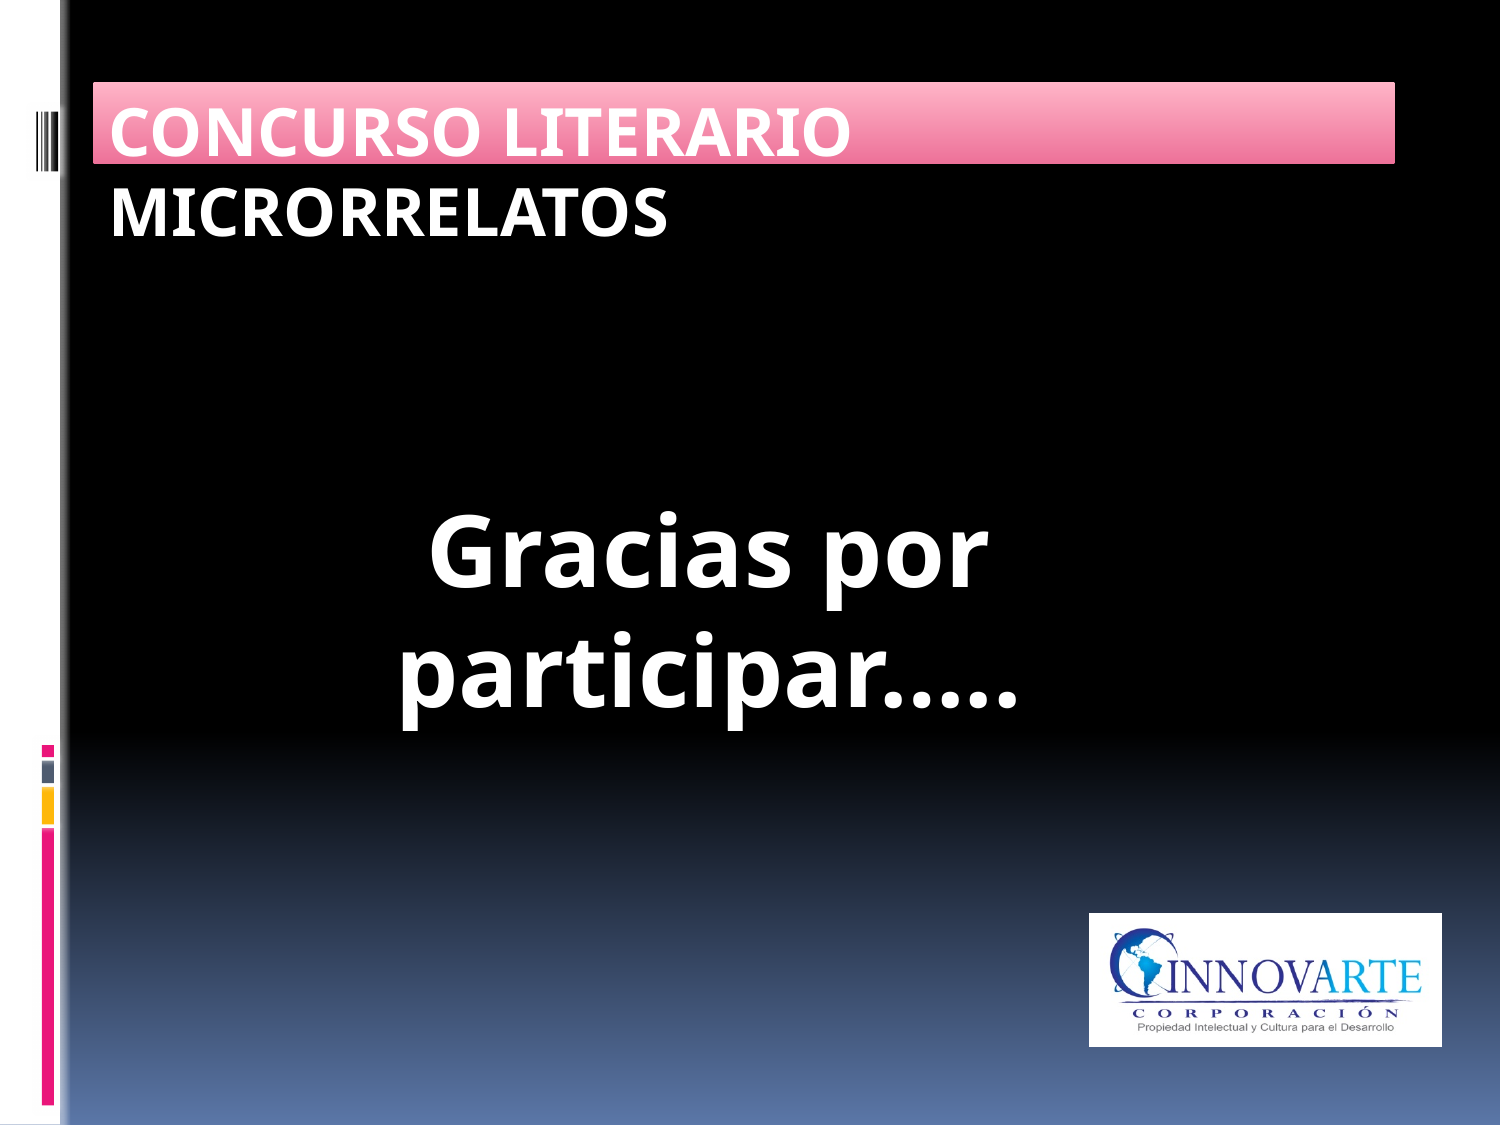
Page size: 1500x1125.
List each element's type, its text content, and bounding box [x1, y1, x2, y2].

text_box Gracias por participar….. [117, 480, 1301, 736]
picture [1089, 913, 1442, 1047]
title CONCURSO LITERARIO MICRORRELATOS [93, 82, 1395, 164]
